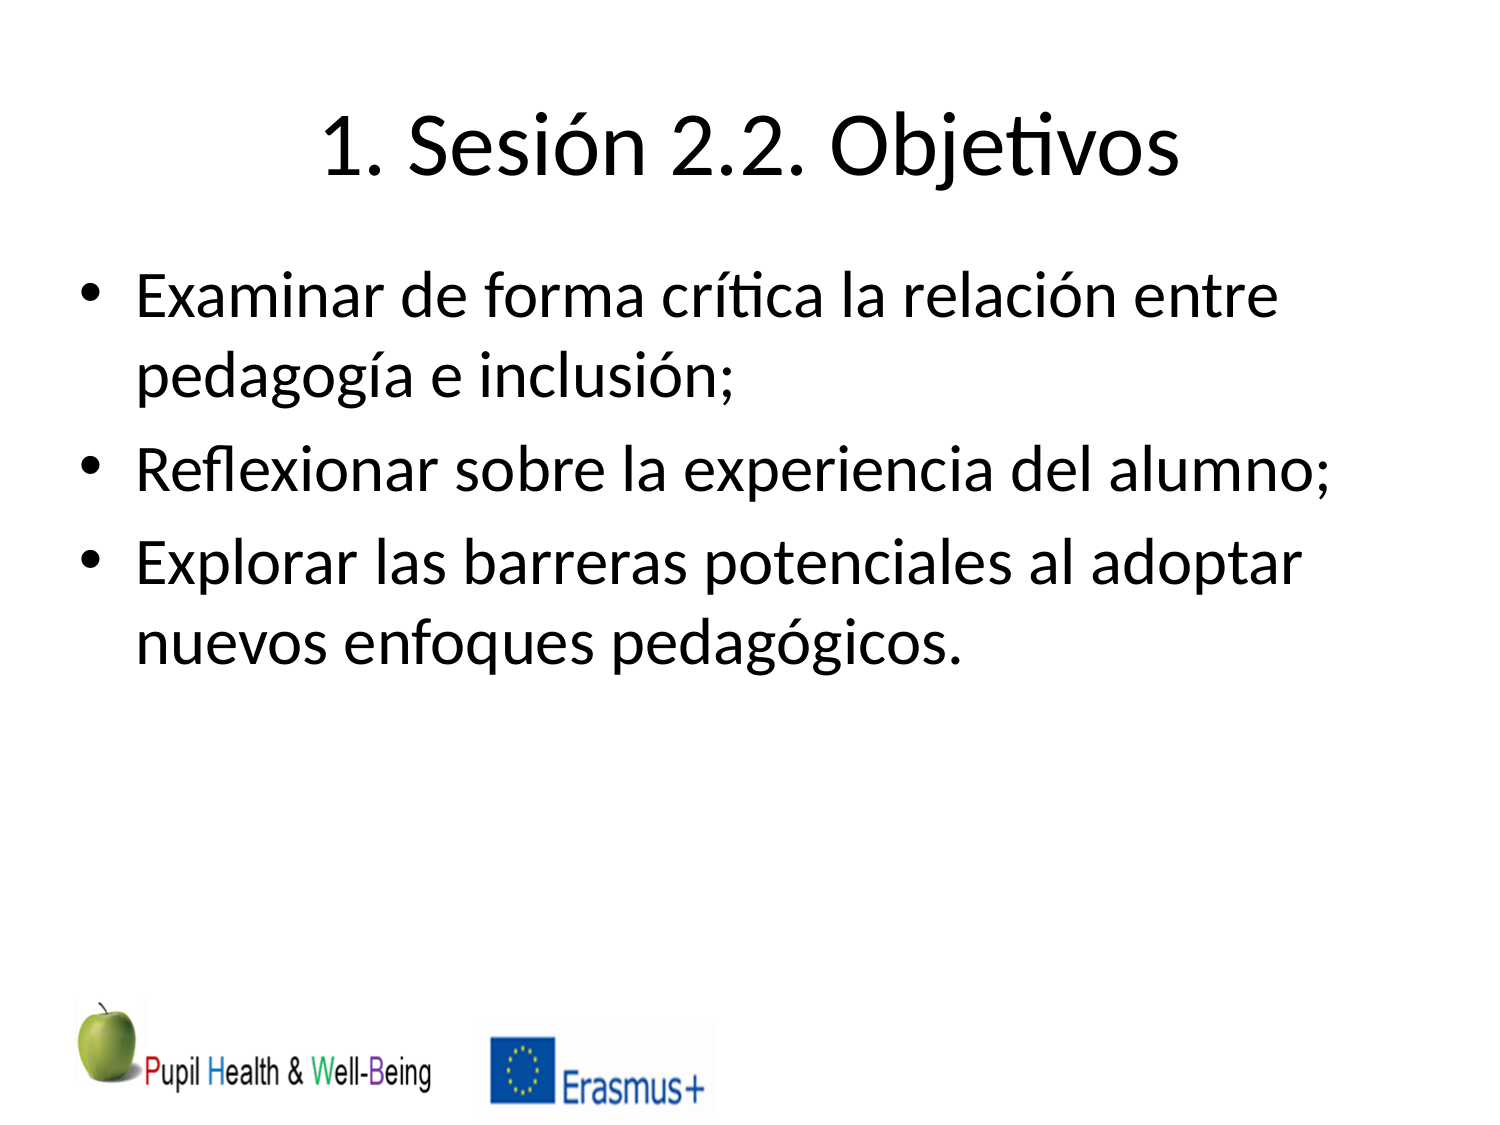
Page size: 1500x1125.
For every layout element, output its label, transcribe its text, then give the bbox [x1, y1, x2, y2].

list Examinar de forma crítica la relación entre pedagogía e inclusión; Reflexionar sobre la experiencia del alumno; Explorar las barreras potenciales al adoptar nuevos enfoques pedagógicos. [63, 243, 1414, 986]
title 1. Sesión 2.2. Objetivos [75, 45, 1425, 233]
picture [477, 1018, 718, 1125]
picture [0, 996, 433, 1125]
